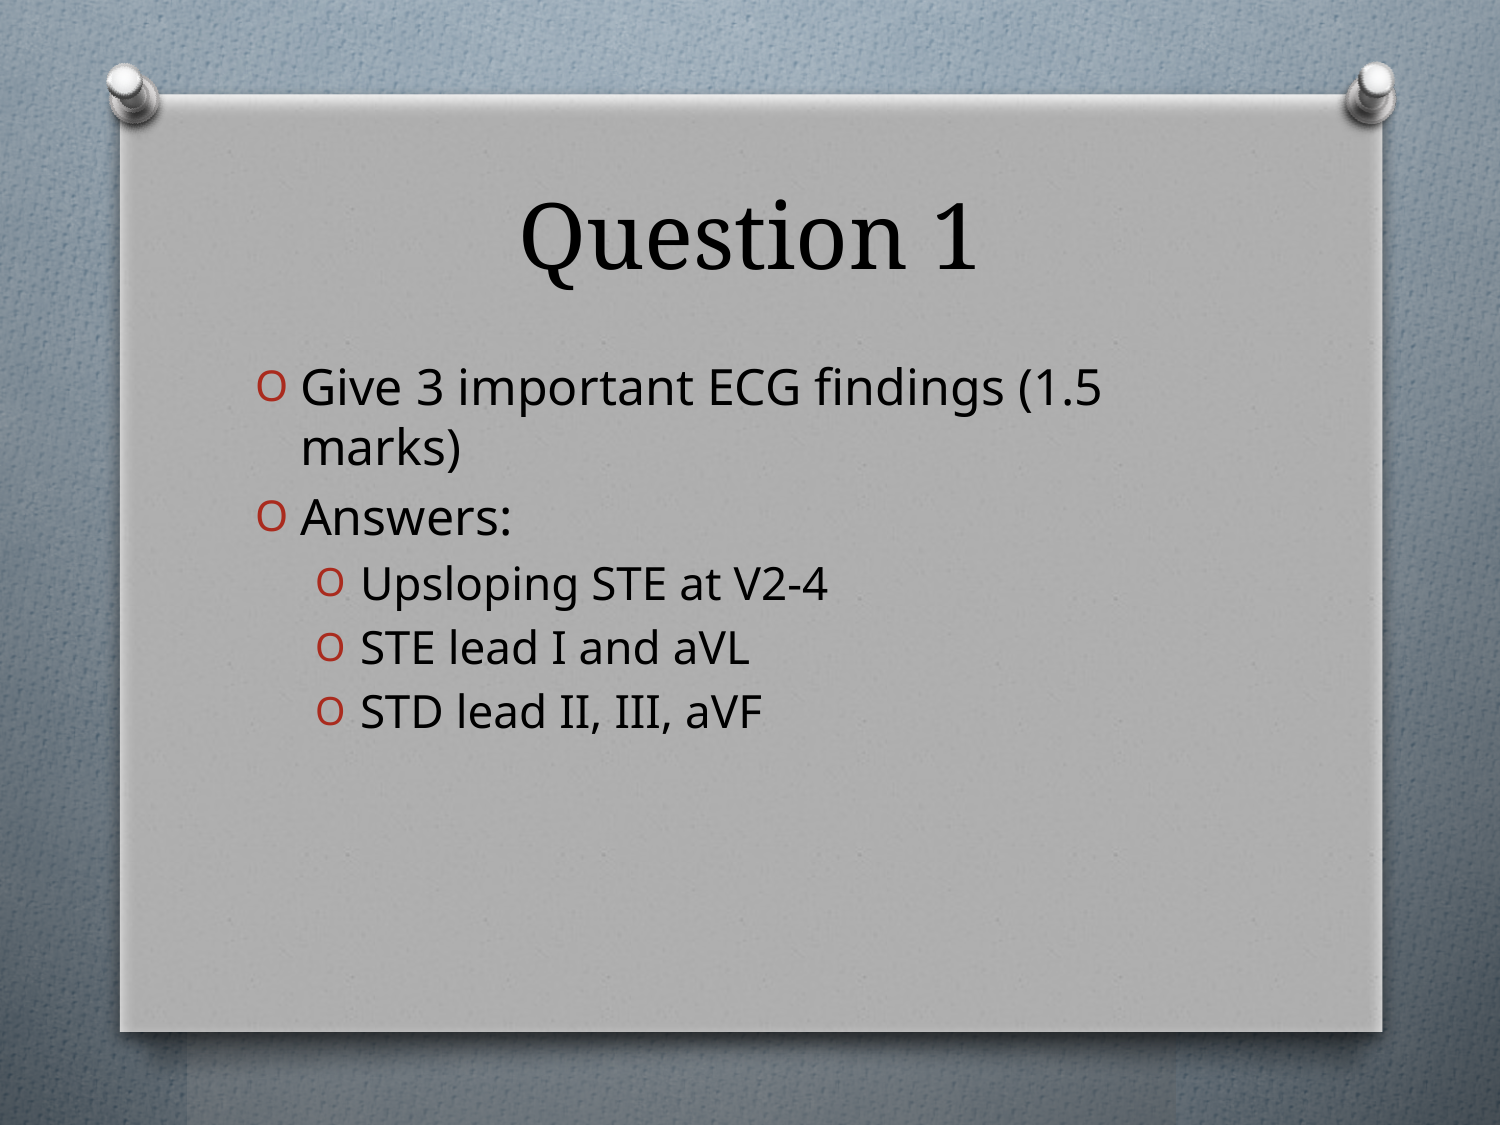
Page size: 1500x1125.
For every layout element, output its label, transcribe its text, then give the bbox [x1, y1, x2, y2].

list Give 3 important ECG findings (1.5 marks) Answers: Upsloping STE at V2-4 STE lead I and aVL STD lead II, III, aVF [240, 347, 1257, 939]
picture [1317, 35, 1439, 156]
picture [75, 29, 198, 153]
title Question 1 [179, 134, 1323, 332]
